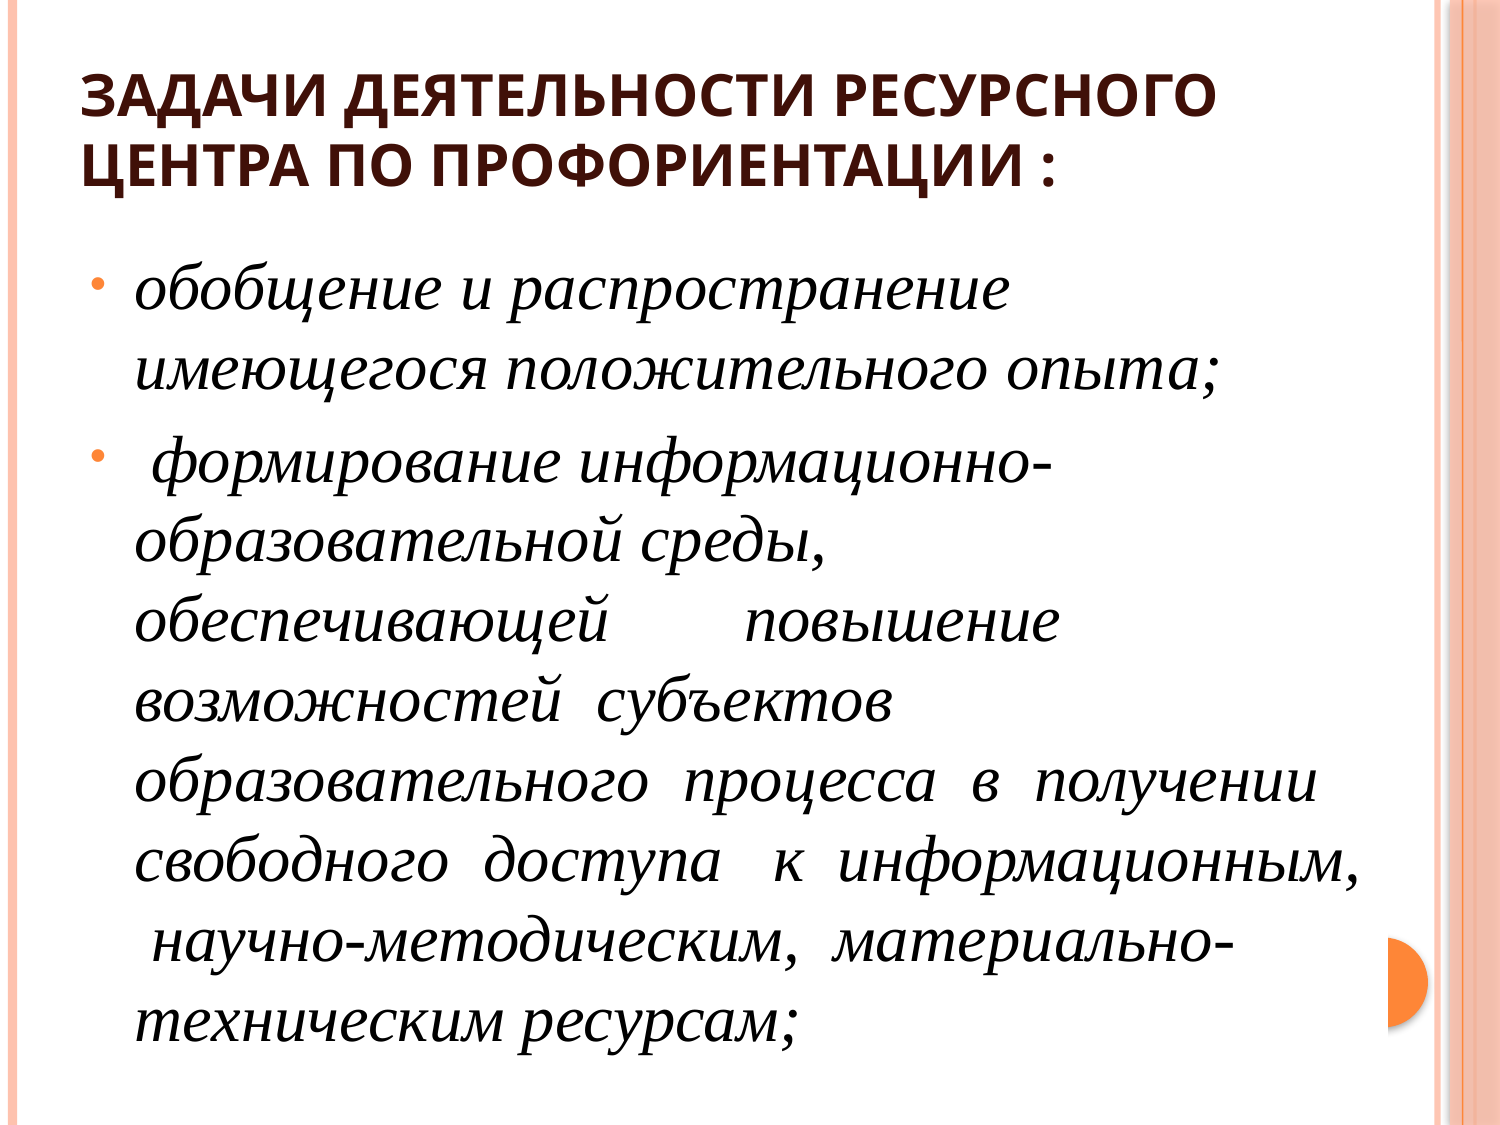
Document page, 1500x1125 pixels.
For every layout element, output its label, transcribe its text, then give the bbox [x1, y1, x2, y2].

title Задачи деятельности Ресурсного центра по профориентации : [64, 78, 1425, 206]
list обобщение и распространение имеющегося положительного опыта; формирование информационно-образовательной среды, обеспечивающей повышение возможностей субъектов образовательного процесса в получении свободного доступа к информационным, научно-методическим, материально-техническим ресурсам; [75, 235, 1388, 1094]
